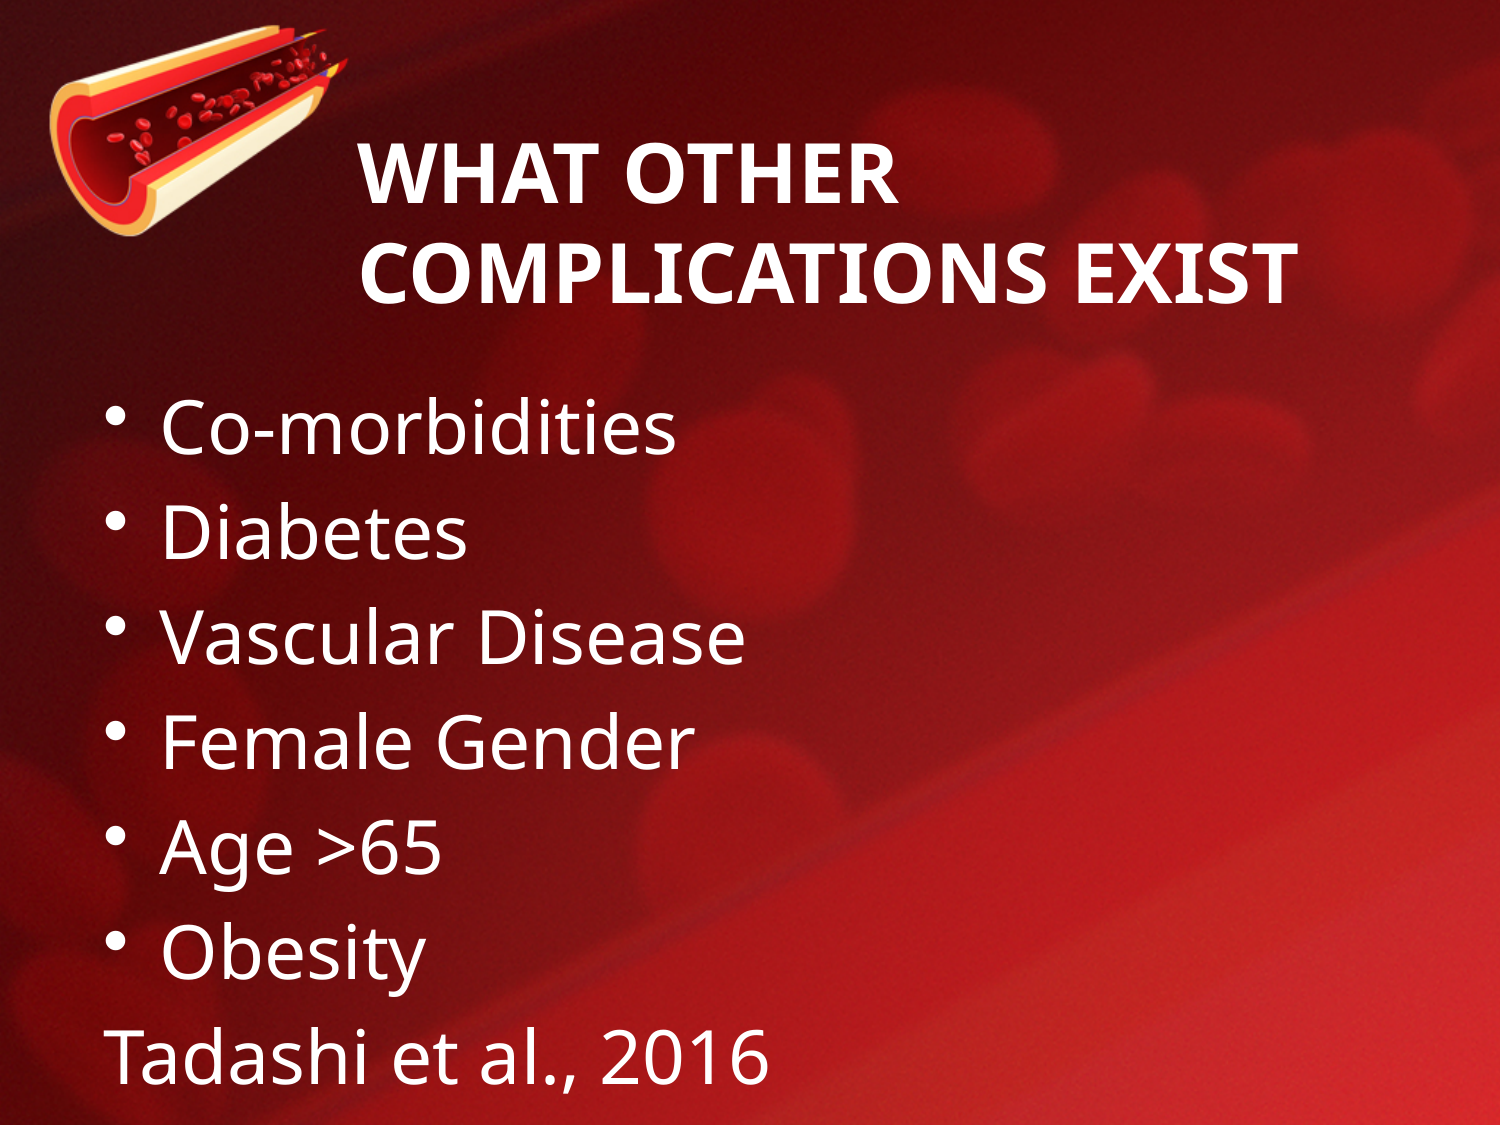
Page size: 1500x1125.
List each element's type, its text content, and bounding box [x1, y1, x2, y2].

picture [0, 0, 1500, 1125]
title WHAT OTHER COMPLICATIONS EXIST [341, 112, 1336, 296]
list Co-morbidities Diabetes Vascular Disease Female Gender Age >65 Obesity Tadashi et al., 2016 [88, 371, 1306, 1106]
